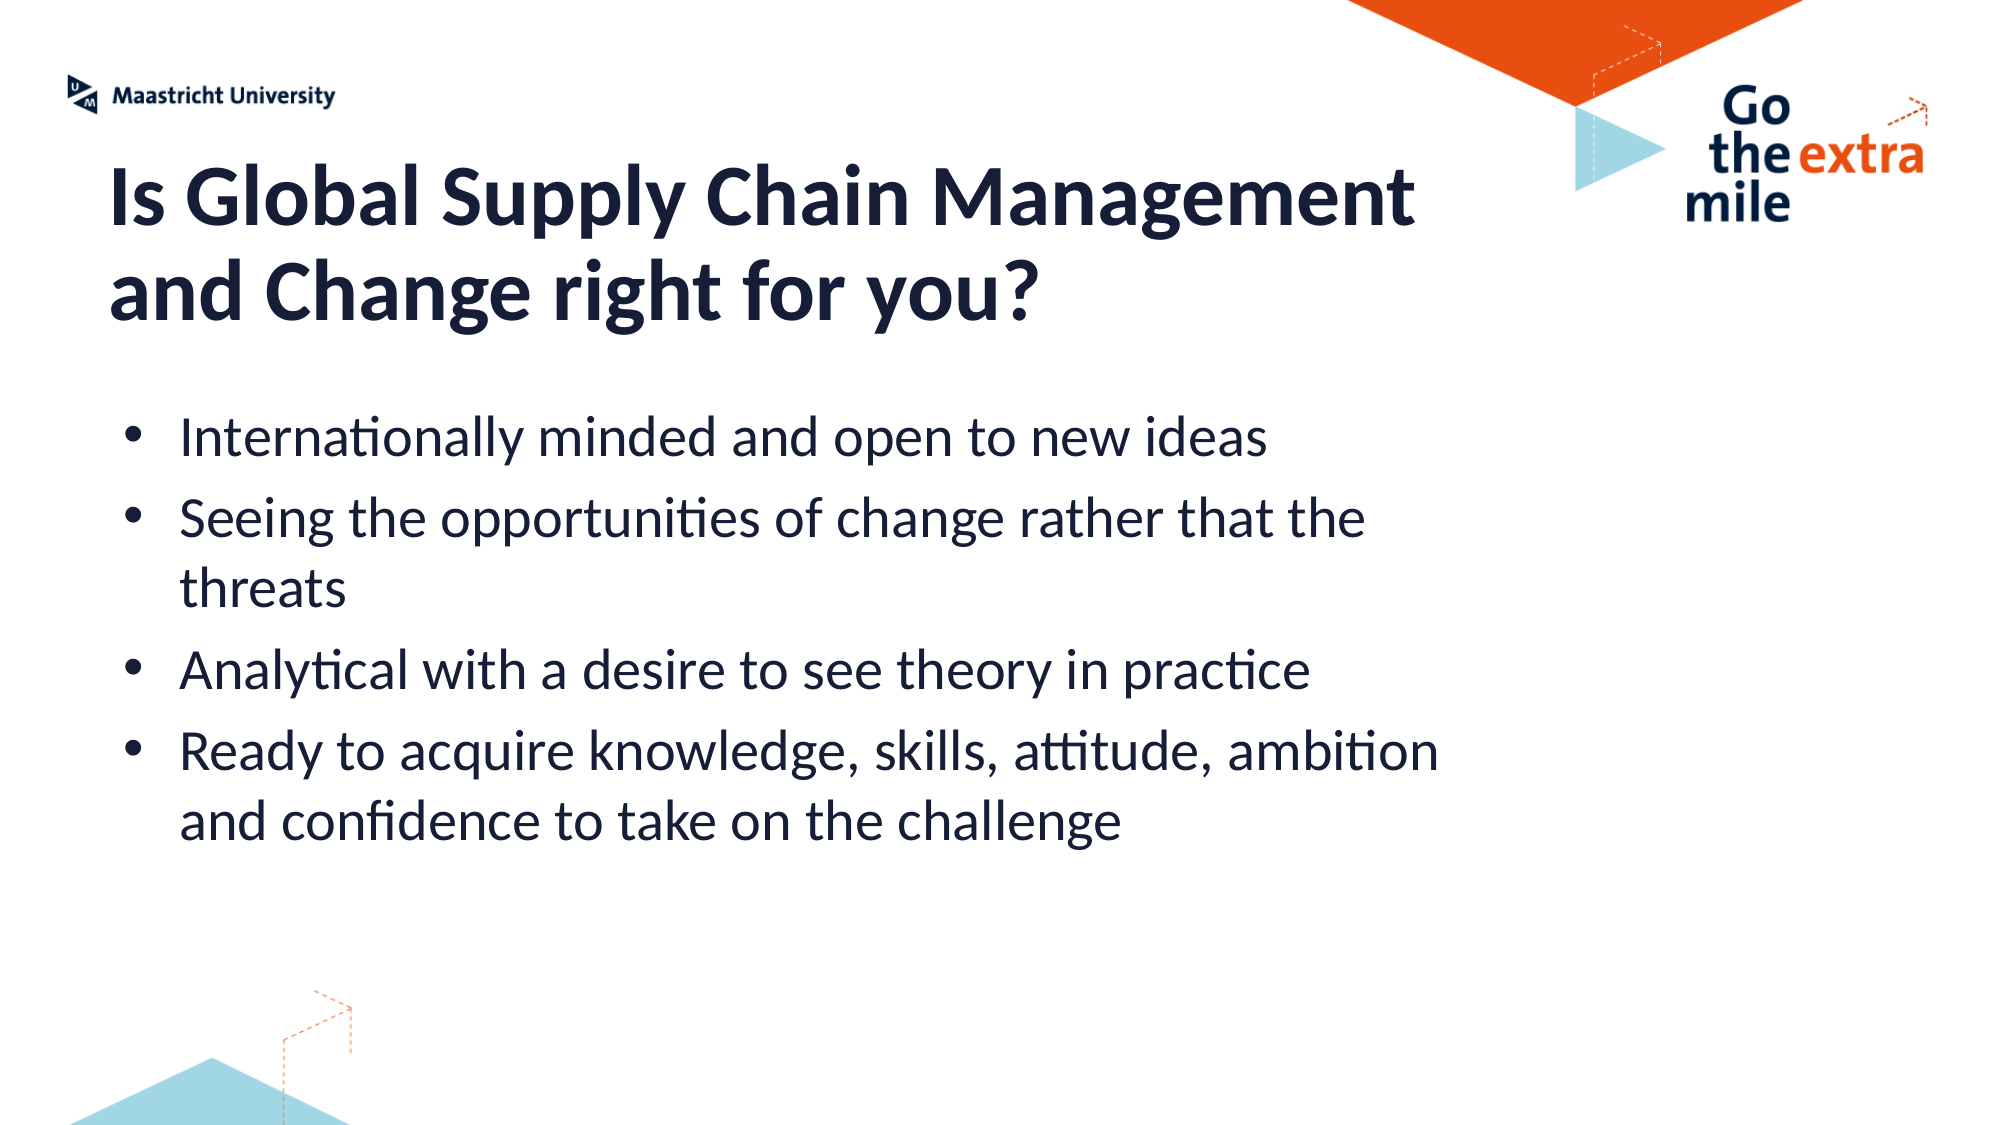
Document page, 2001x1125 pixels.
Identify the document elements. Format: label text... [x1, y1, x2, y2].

text_box Internationally minded and open to new ideas Seeing the opportunities of change rather that the threats Analytical with a desire to see theory in practice Ready to acquire knowledge, skills, attitude, ambition and confidence to take on the challenge [108, 323, 1527, 944]
title Is Global Supply Chain Management and Change right for you? [108, 149, 1718, 275]
picture [0, 0, 340, 119]
picture [1341, 0, 2000, 224]
picture [0, 984, 361, 1125]
